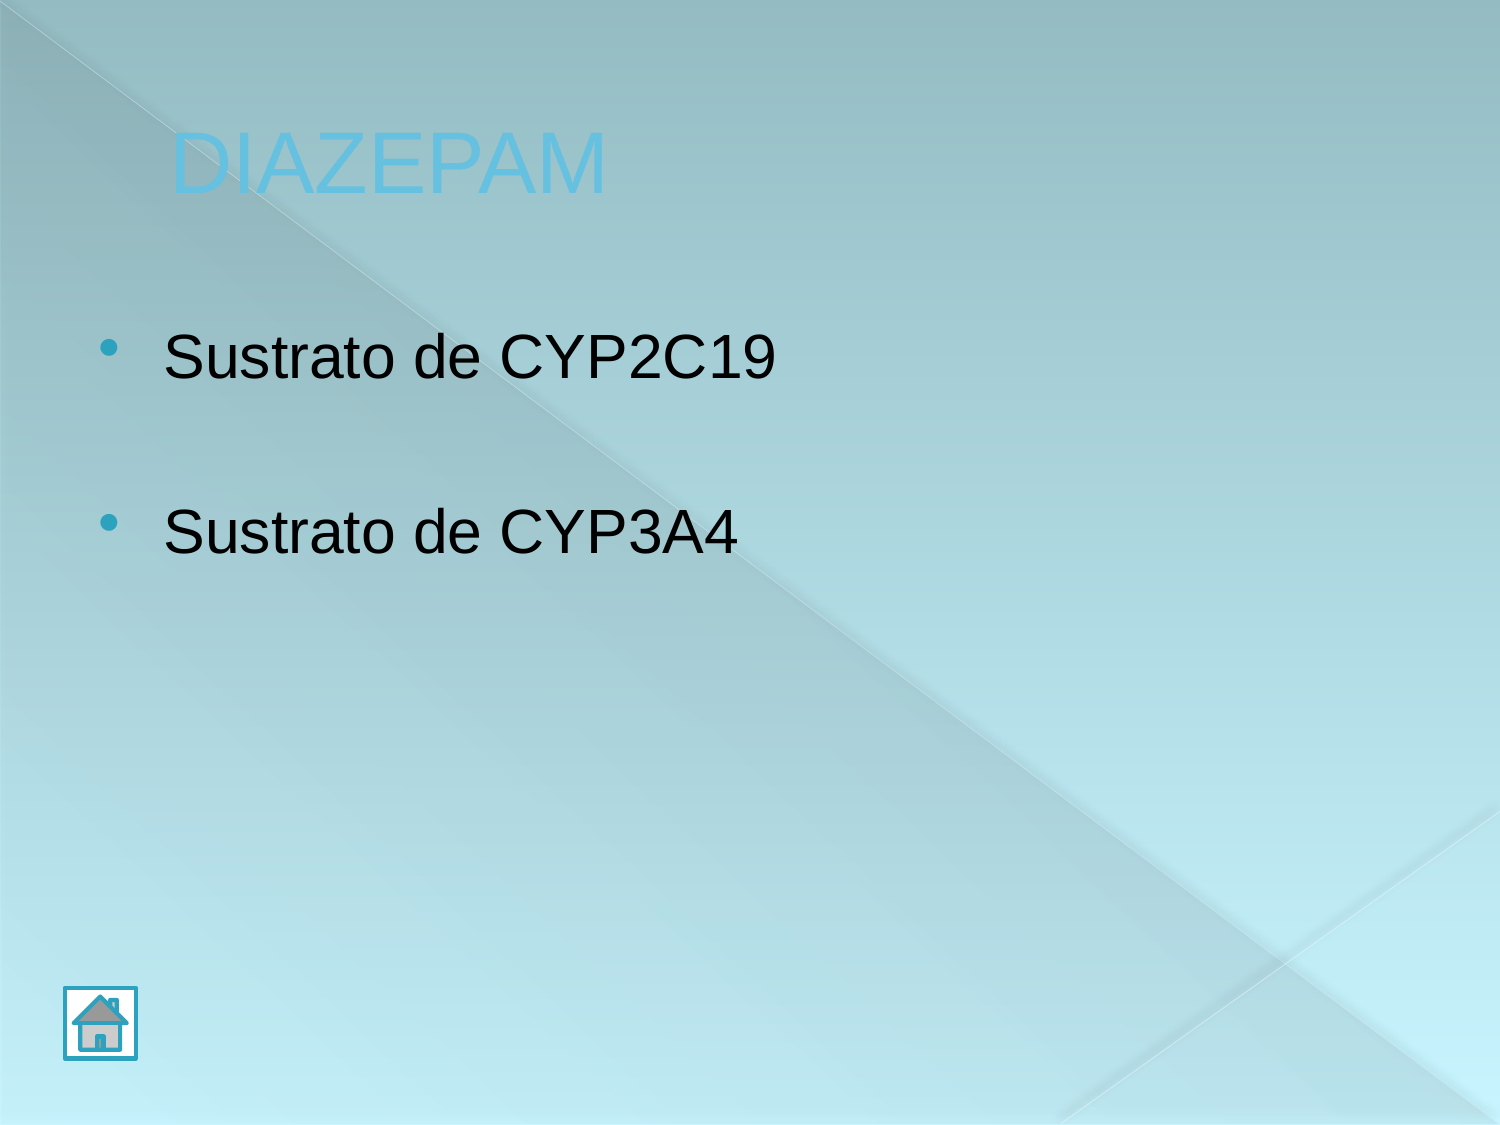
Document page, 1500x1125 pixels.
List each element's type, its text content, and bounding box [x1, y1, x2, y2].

text_box [63, 986, 138, 1061]
list Sustrato de CYP2C19 Sustrato de CYP3A4 [74, 308, 1426, 1060]
title DIAZEPAM [75, 43, 1425, 274]
